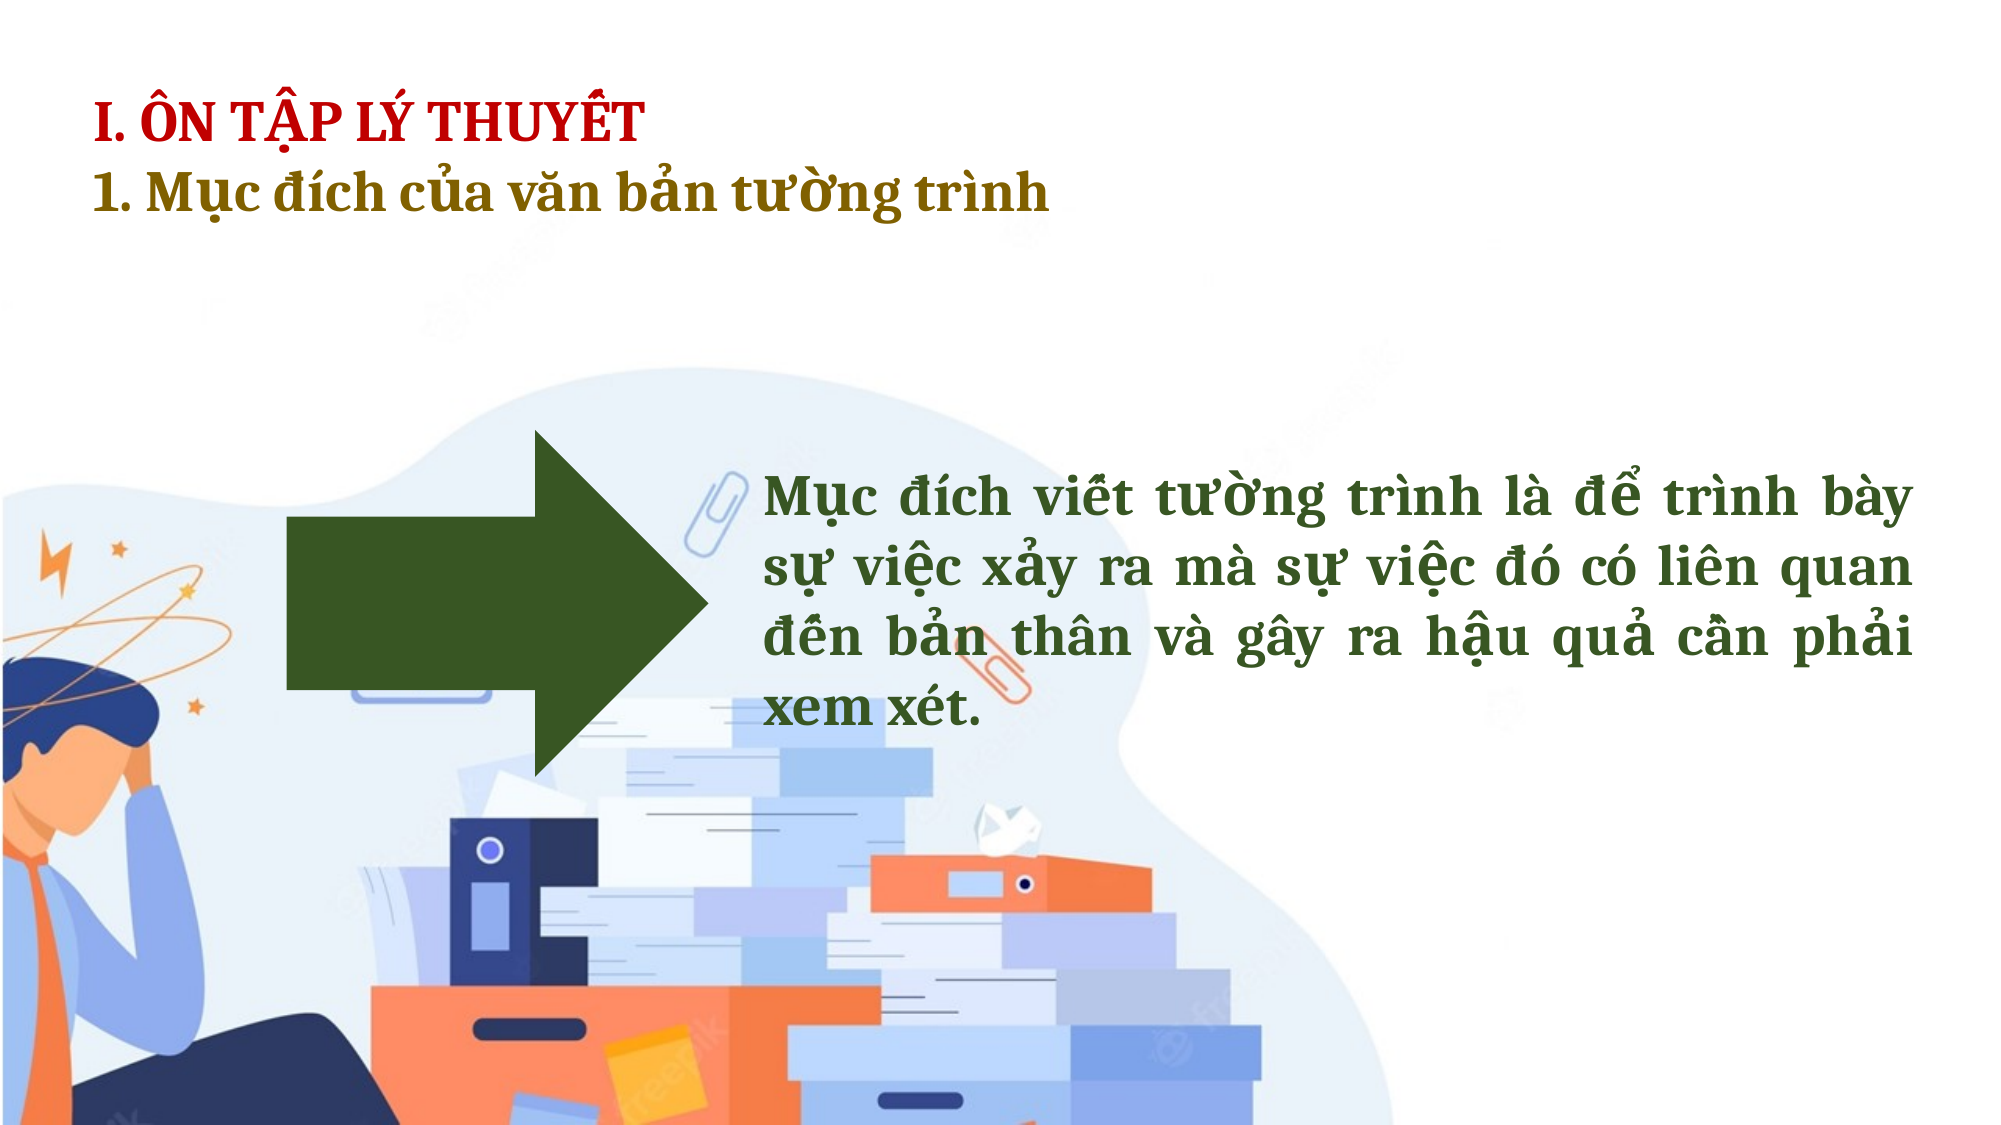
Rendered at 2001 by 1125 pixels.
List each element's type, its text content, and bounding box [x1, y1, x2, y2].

picture [0, 0, 2001, 1125]
text_box I. ÔN TẬP LÝ THUYẾT 1. Mục đích của văn bản tường trình [78, 76, 1339, 231]
text_box Mục đích viết tường trình là để trình bày sự việc xảy ra mà sự việc đó có liên quan đến bản thân và gây ra hậu quả cần phải xem xét. [748, 449, 1929, 745]
text_box [285, 427, 711, 780]
